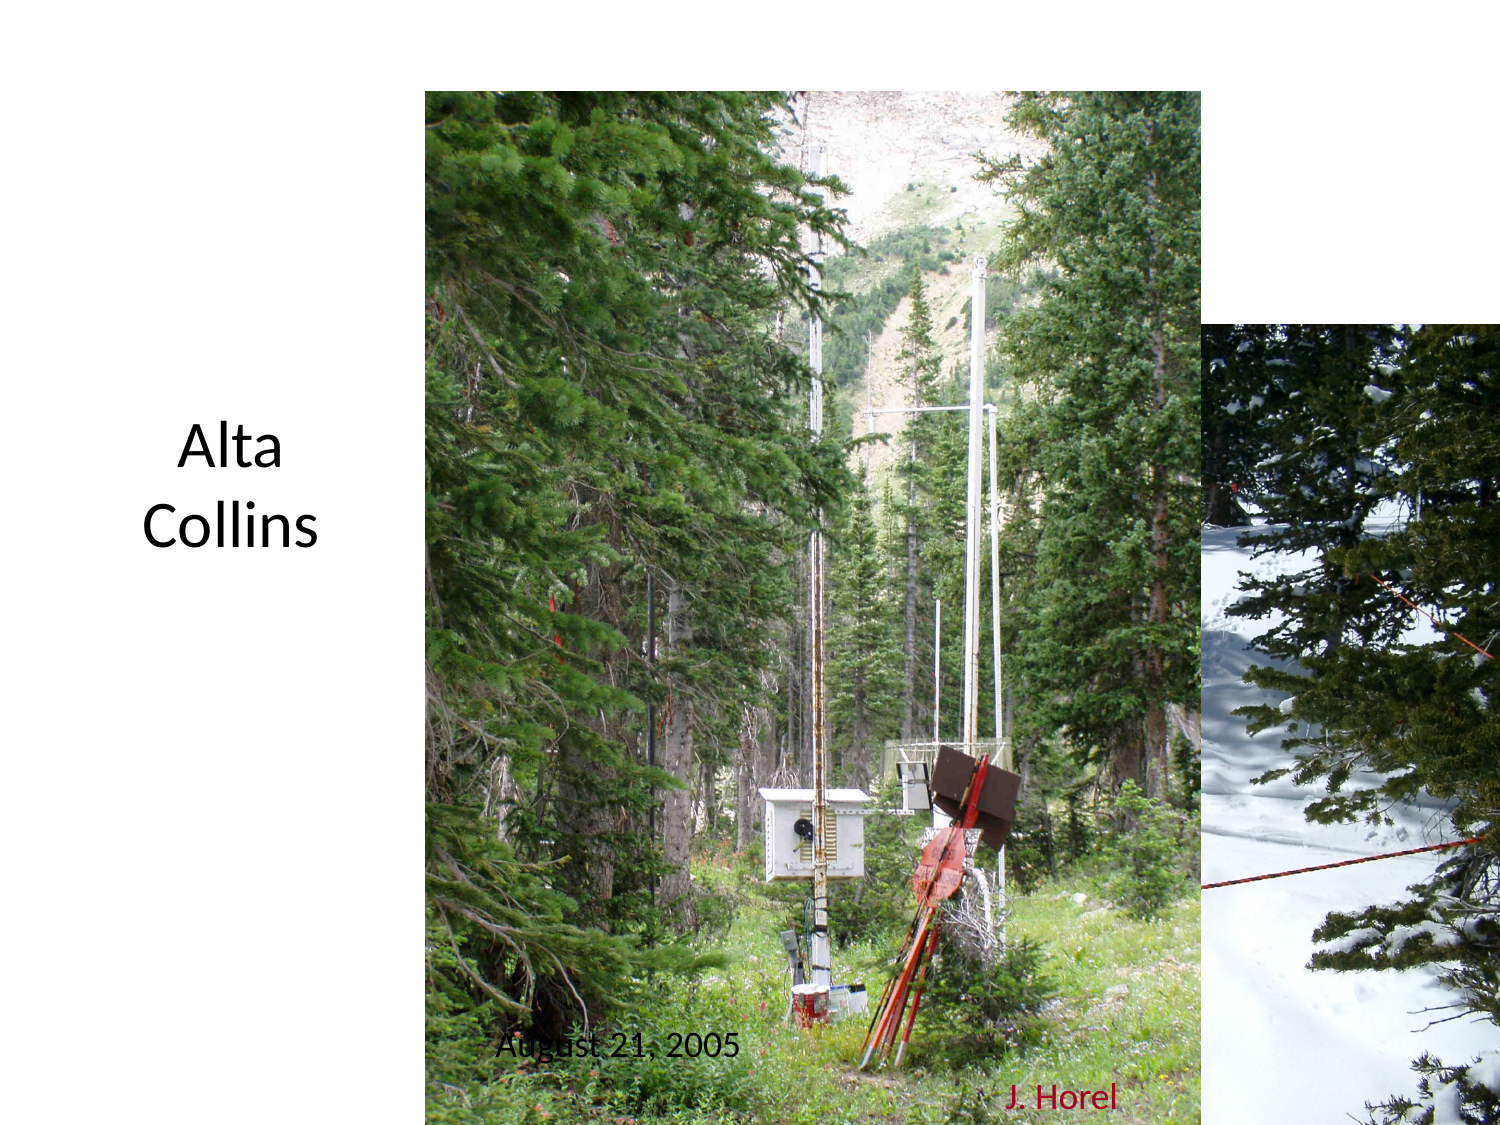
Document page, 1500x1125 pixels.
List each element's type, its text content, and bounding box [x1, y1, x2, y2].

picture [1201, 323, 1500, 1125]
title Alta Collins [75, 187, 388, 775]
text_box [424, 90, 1201, 1125]
